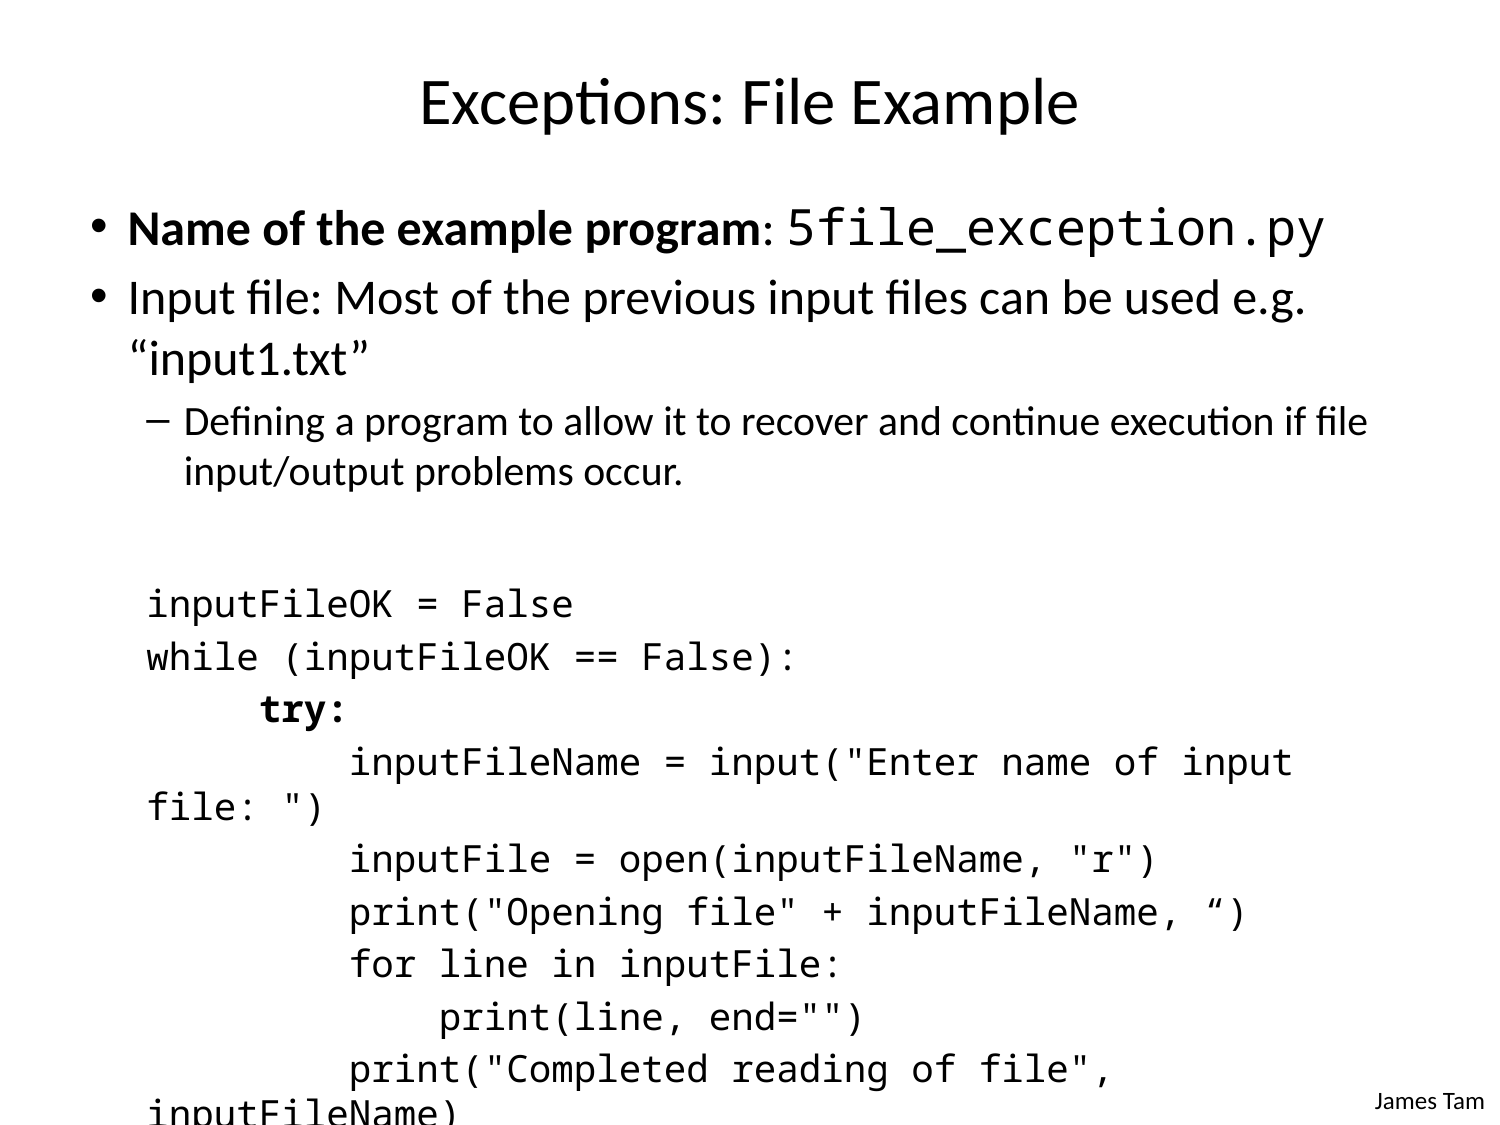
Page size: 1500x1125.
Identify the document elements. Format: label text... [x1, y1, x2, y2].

title Exceptions: File Example [75, 45, 1425, 150]
list Name of the example program: 5file_exception.py Input file: Most of the previous input files can be used e.g. “input1.txt” Defining a program to allow it to recover and continue execution if file input/output problems occur. inputFileOK = False while (inputFileOK == False): try: inputFileName = input("Enter name of input file: ") inputFile = open(inputFileName, "r") print("Opening file" + inputFileName, “) for line in inputFile: print(line, end="") print("Completed reading of file", inputFileName) inputFileOK = True [75, 187, 1425, 1075]
